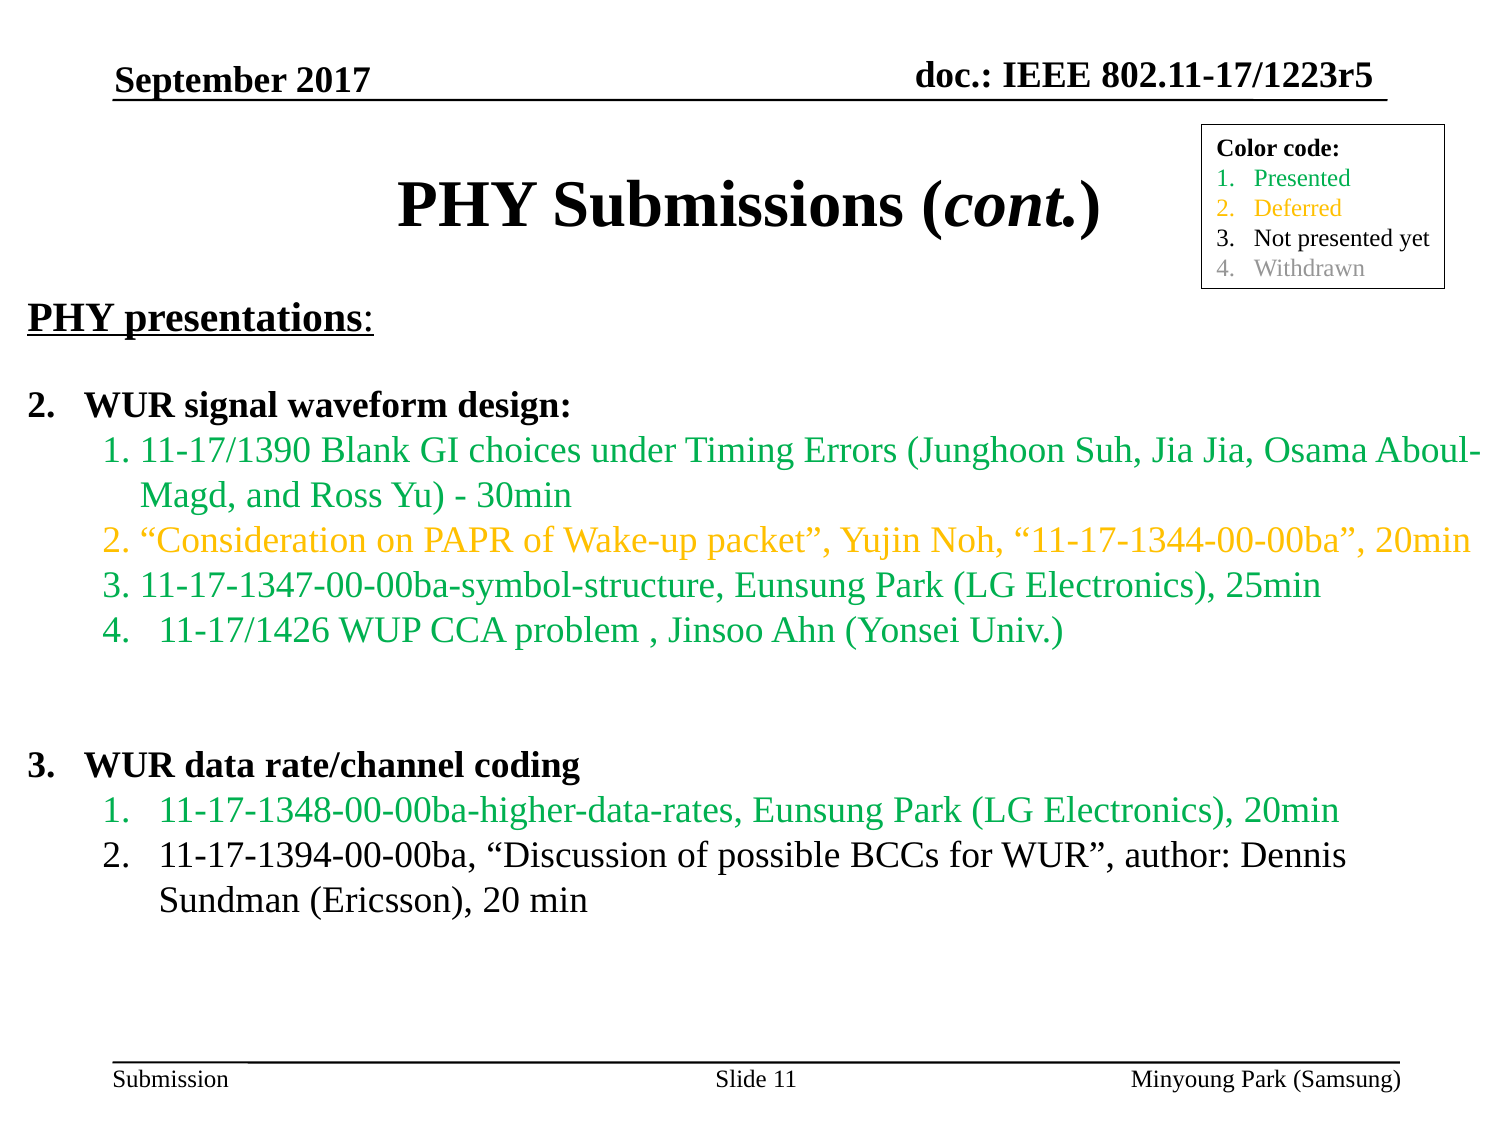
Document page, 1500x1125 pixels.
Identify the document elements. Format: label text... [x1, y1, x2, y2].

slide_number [114, 54, 374, 101]
footer Minyoung Park (Samsung) [949, 1061, 1402, 1093]
text_box Color code: Presented Deferred Not presented yet Withdrawn [1201, 124, 1445, 289]
slide_number Slide 11 [712, 1061, 800, 1093]
title PHY Submissions (cont.) [112, 112, 1388, 282]
text_box PHY presentations: WUR signal waveform design: 11-17/1390 Blank GI choices under Timing Errors (Junghoon Suh, Jia Jia, Osama Aboul-Magd, and Ross Yu) - 30min “Consideration on PAPR of Wake-up packet”, Yujin Noh, “11-17-1344-00-00ba”, 20min 11-17-1347-00-00ba-symbol-structure, Eunsung Park (LG Electronics), 25min 11-17/1426 WUP CCA problem , Jinsoo Ahn (Yonsei Univ.) WUR data rate/channel coding 11-17-1348-00-00ba-higher-data-rates, Eunsung Park (LG Electronics), 20min 11-17-1394-00-00ba, “Discussion of possible BCCs for WUR”, author: Dennis Sundman (Ericsson), 20 min [12, 282, 1500, 1012]
